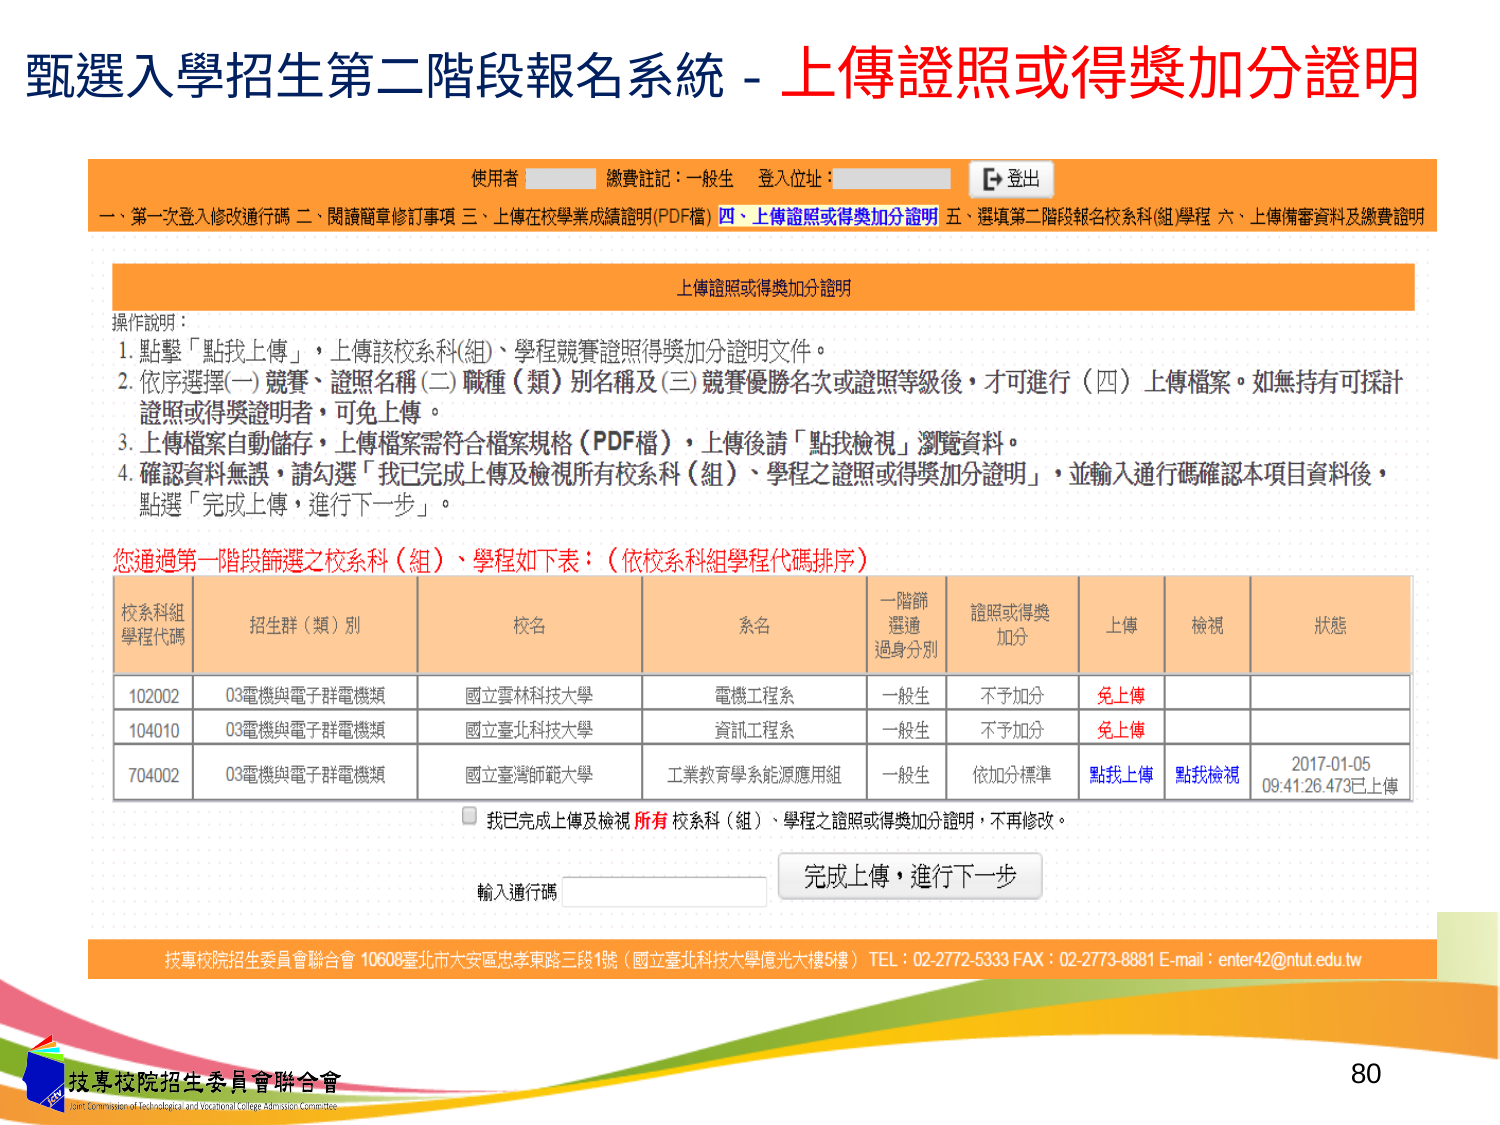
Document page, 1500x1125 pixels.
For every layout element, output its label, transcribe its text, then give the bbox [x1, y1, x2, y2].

picture [0, 159, 1500, 1125]
slide_number 80 [1059, 1042, 1397, 1103]
title 甄選入學招生第二階段報名系統-上傳證照或得獎加分證明 [10, 26, 1483, 126]
